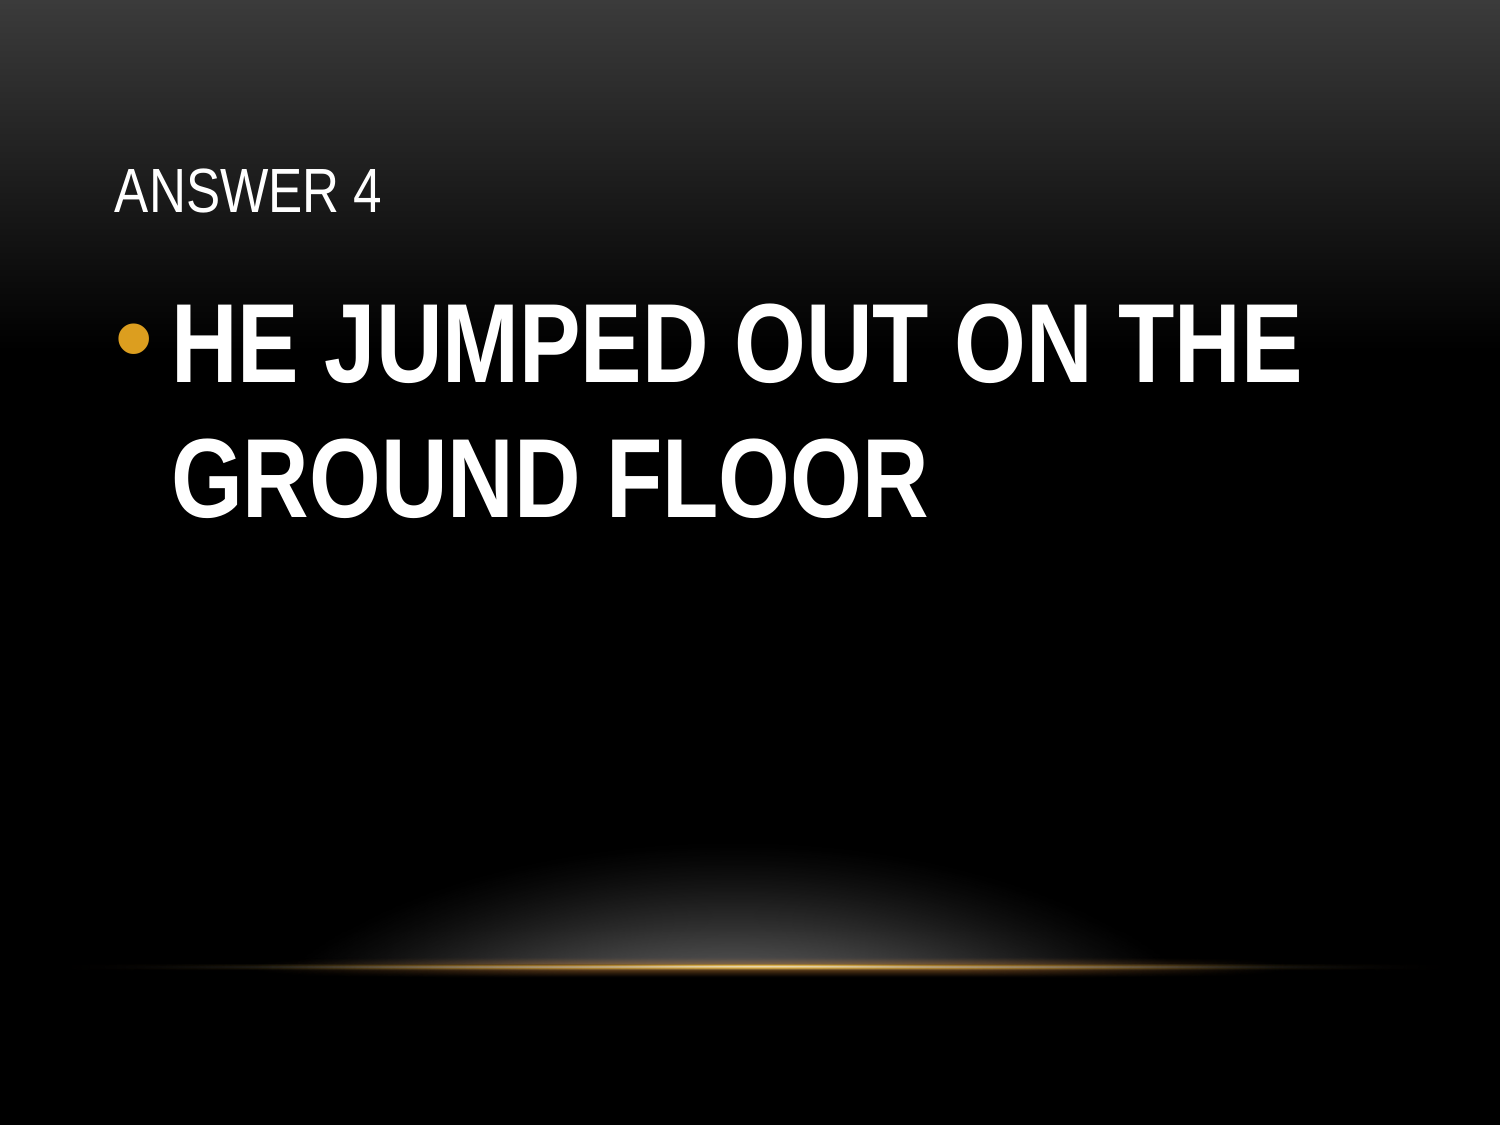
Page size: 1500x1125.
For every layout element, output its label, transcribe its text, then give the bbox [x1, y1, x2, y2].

picture [0, 0, 1500, 1118]
title ANSWER 4 [99, 45, 1400, 233]
list HE JUMPED OUT ON THE GROUND FLOOR [99, 262, 1400, 938]
